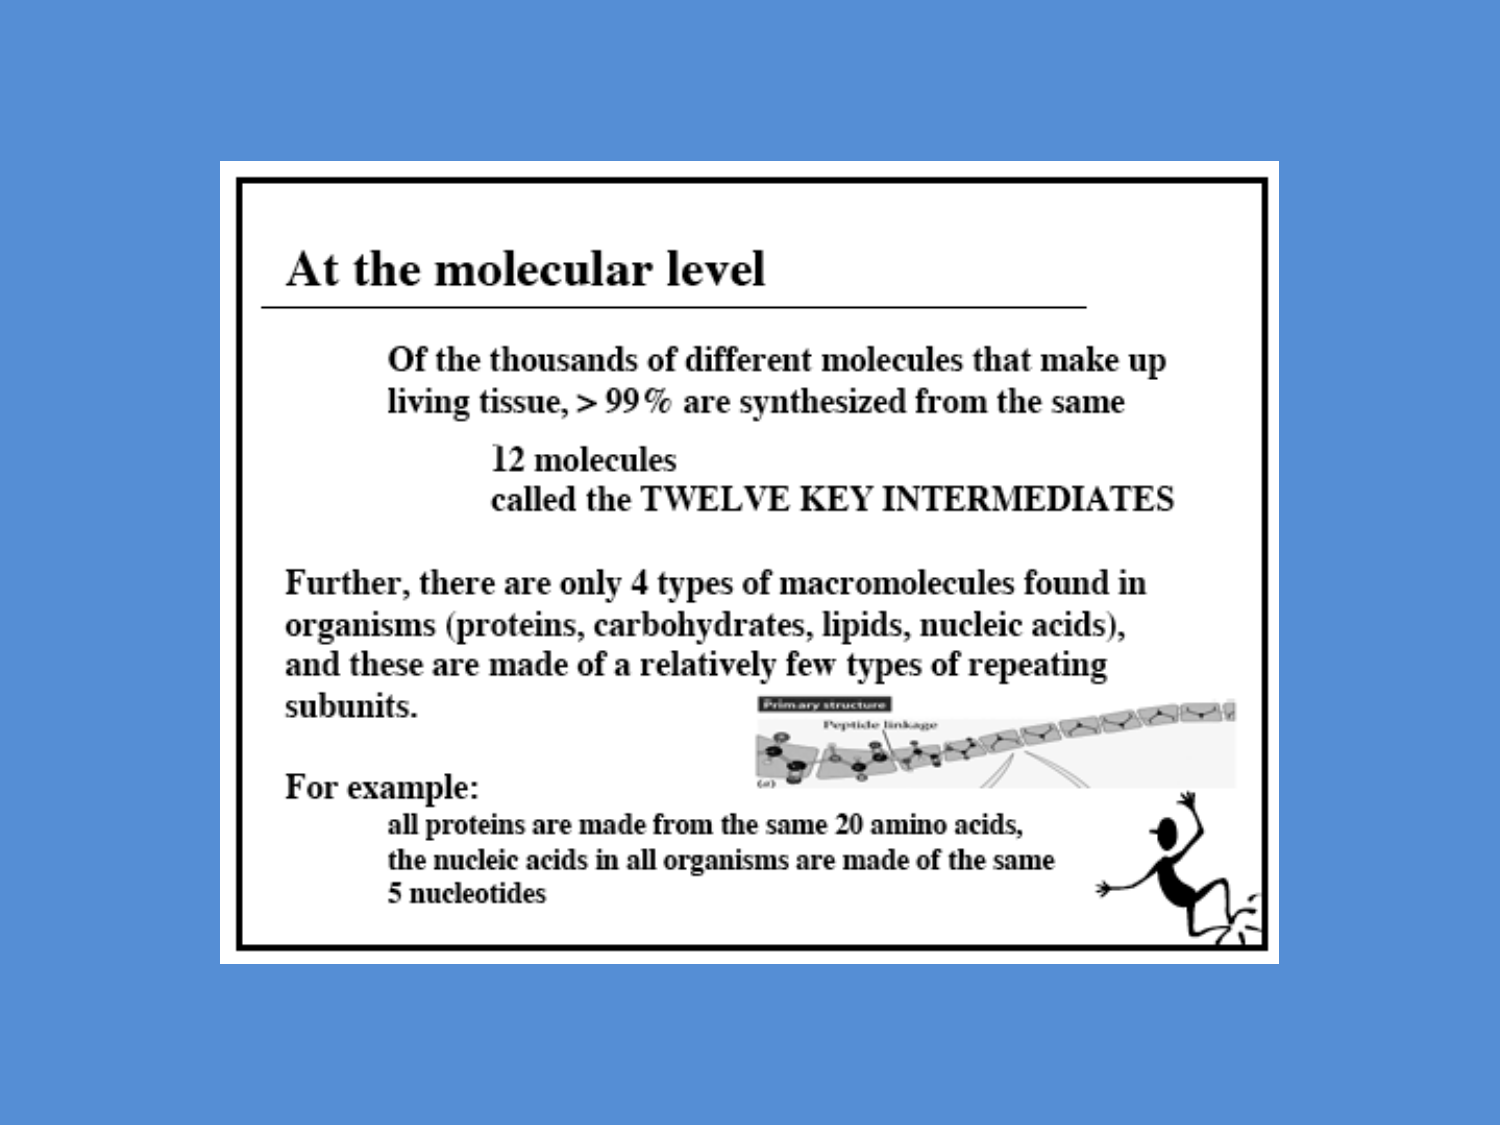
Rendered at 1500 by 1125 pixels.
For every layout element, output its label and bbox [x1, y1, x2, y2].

picture [220, 160, 1280, 964]
